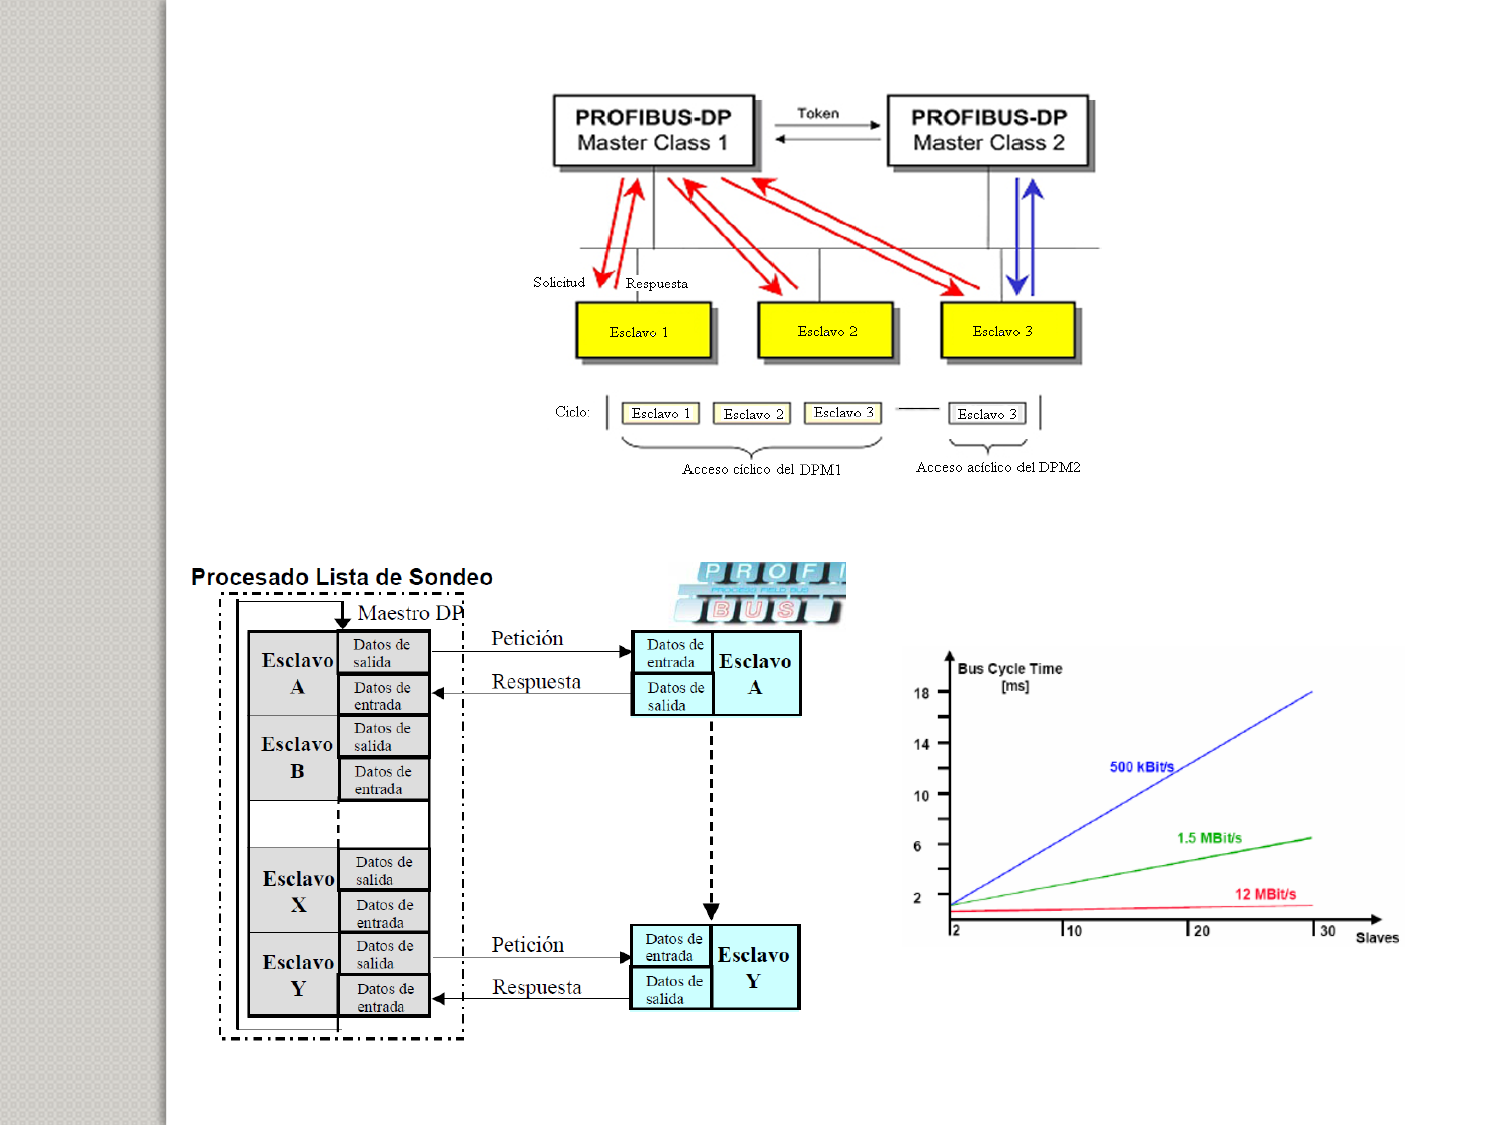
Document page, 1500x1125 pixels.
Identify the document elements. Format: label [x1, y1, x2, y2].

picture [527, 93, 1102, 476]
picture [187, 562, 846, 1047]
picture [902, 632, 1405, 948]
